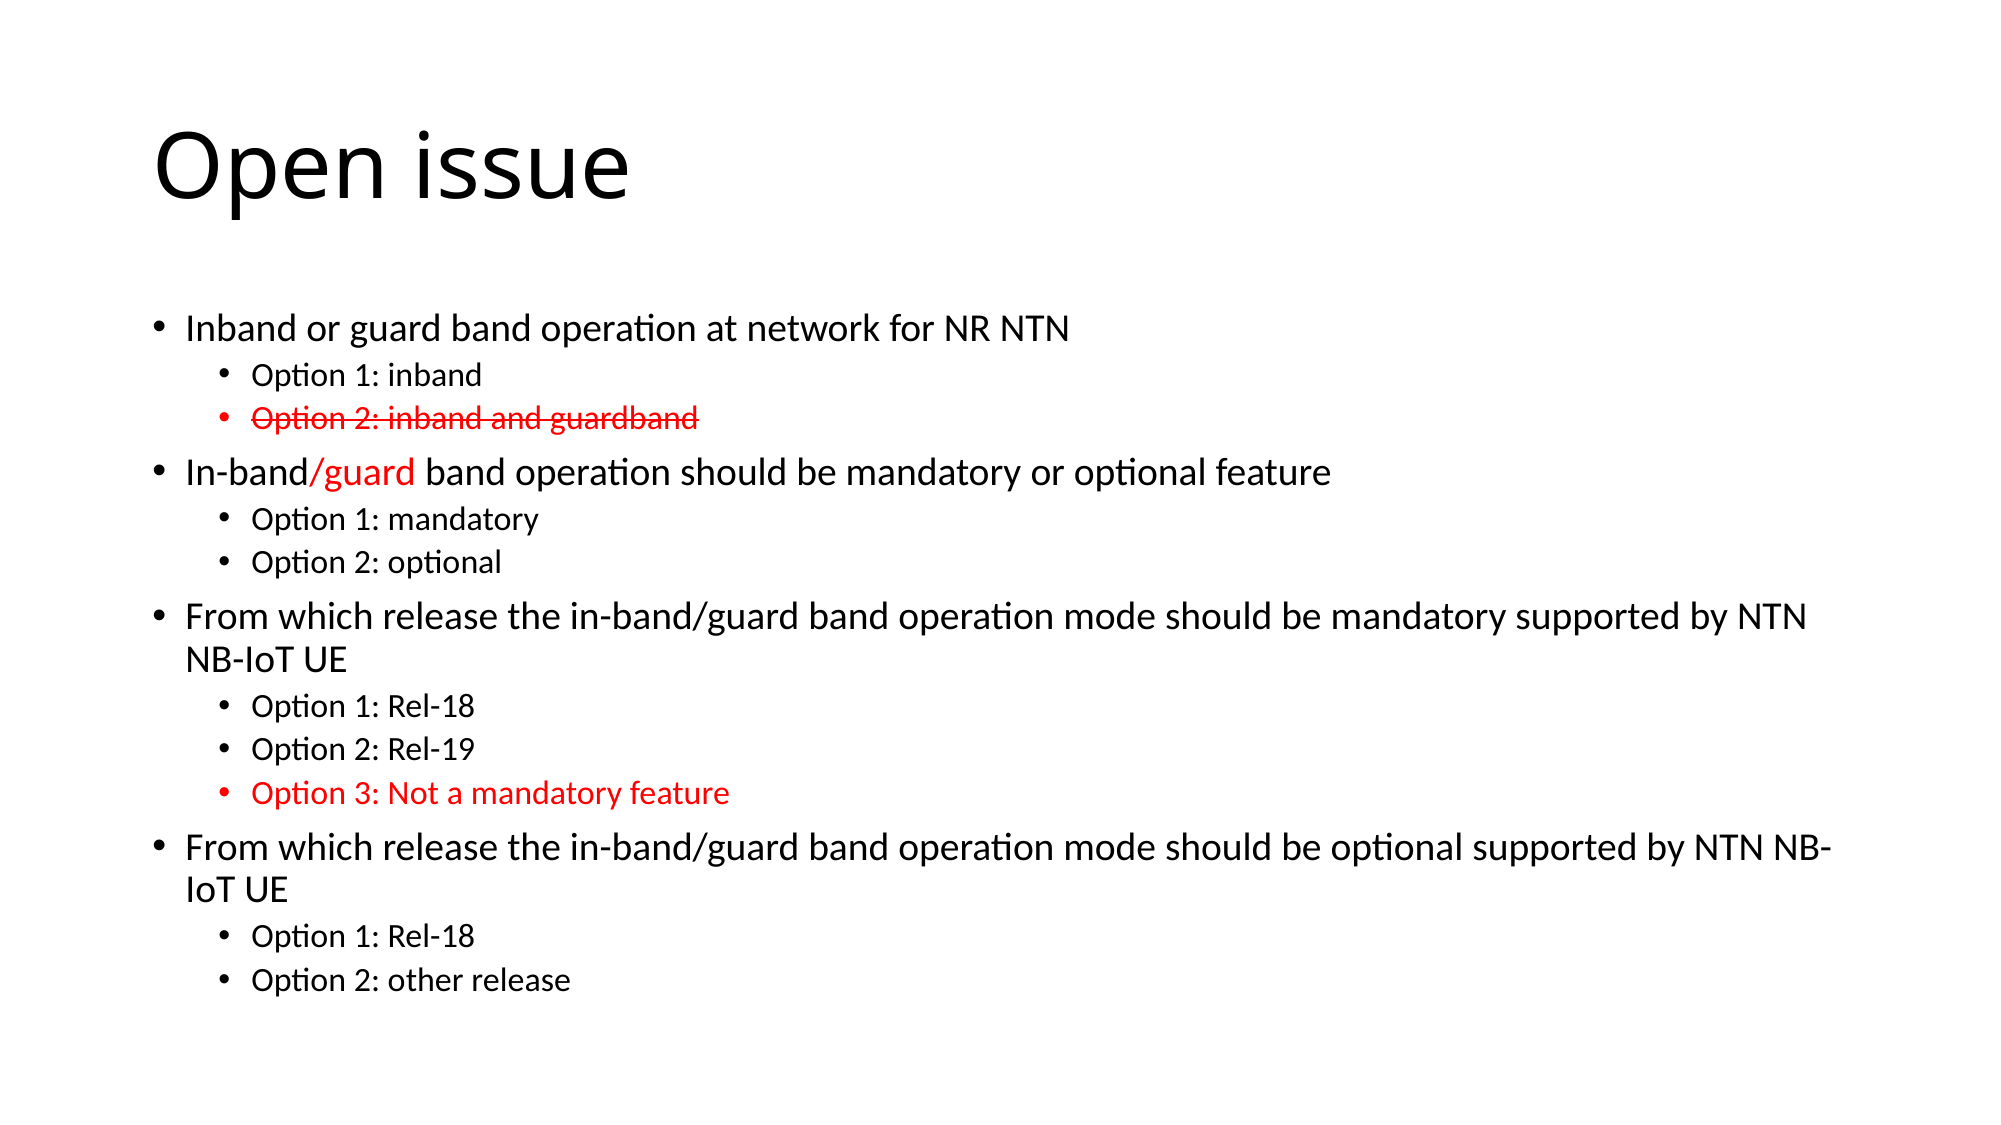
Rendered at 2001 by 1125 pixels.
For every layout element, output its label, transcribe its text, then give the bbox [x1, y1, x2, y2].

title Open issue [137, 59, 1863, 278]
list Inband or guard band operation at network for NR NTN Option 1: inband Option 2: inband and guardband In-band/guard band operation should be mandatory or optional feature Option 1: mandatory Option 2: optional From which release the in-band/guard band operation mode should be mandatory supported by NTN NB-IoT UE Option 1: Rel-18 Option 2: Rel-19 Option 3: Not a mandatory feature From which release the in-band/guard band operation mode should be optional supported by NTN NB-IoT UE Option 1: Rel-18 Option 2: other release [137, 299, 1863, 1014]
